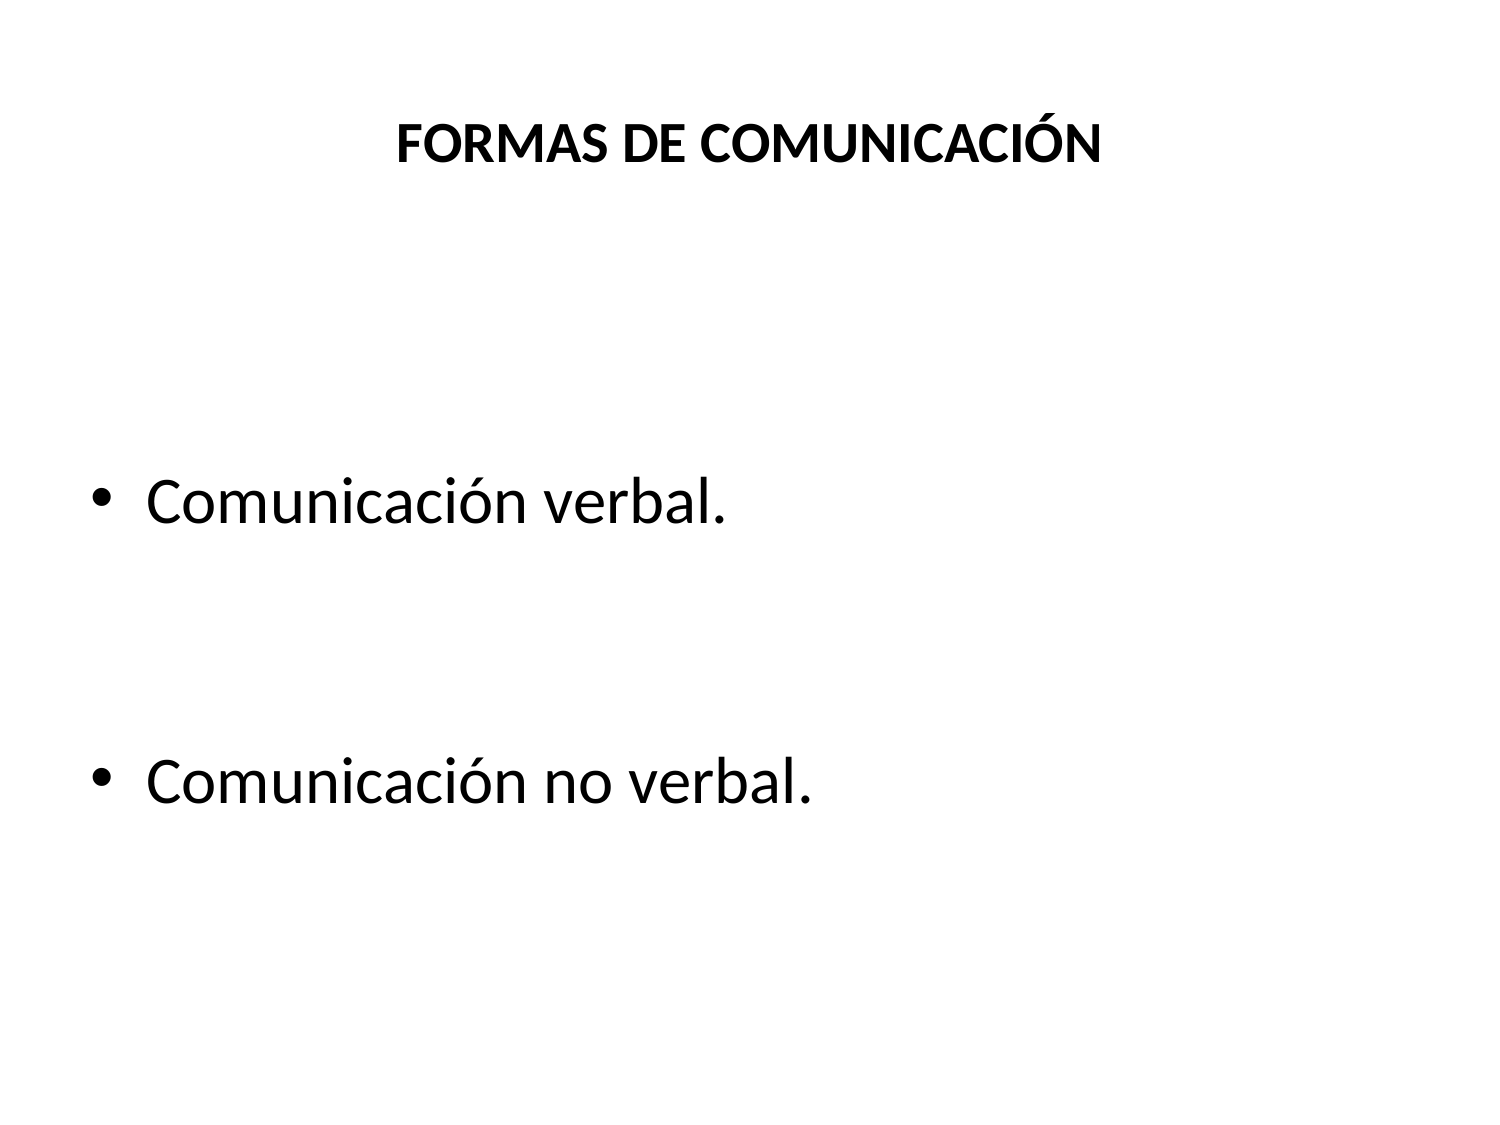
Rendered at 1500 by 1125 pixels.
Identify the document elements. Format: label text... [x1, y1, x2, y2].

title FORMAS DE COMUNICACIÓN [75, 45, 1425, 233]
list Comunicación verbal. Comunicación no verbal. [75, 262, 1425, 1005]
